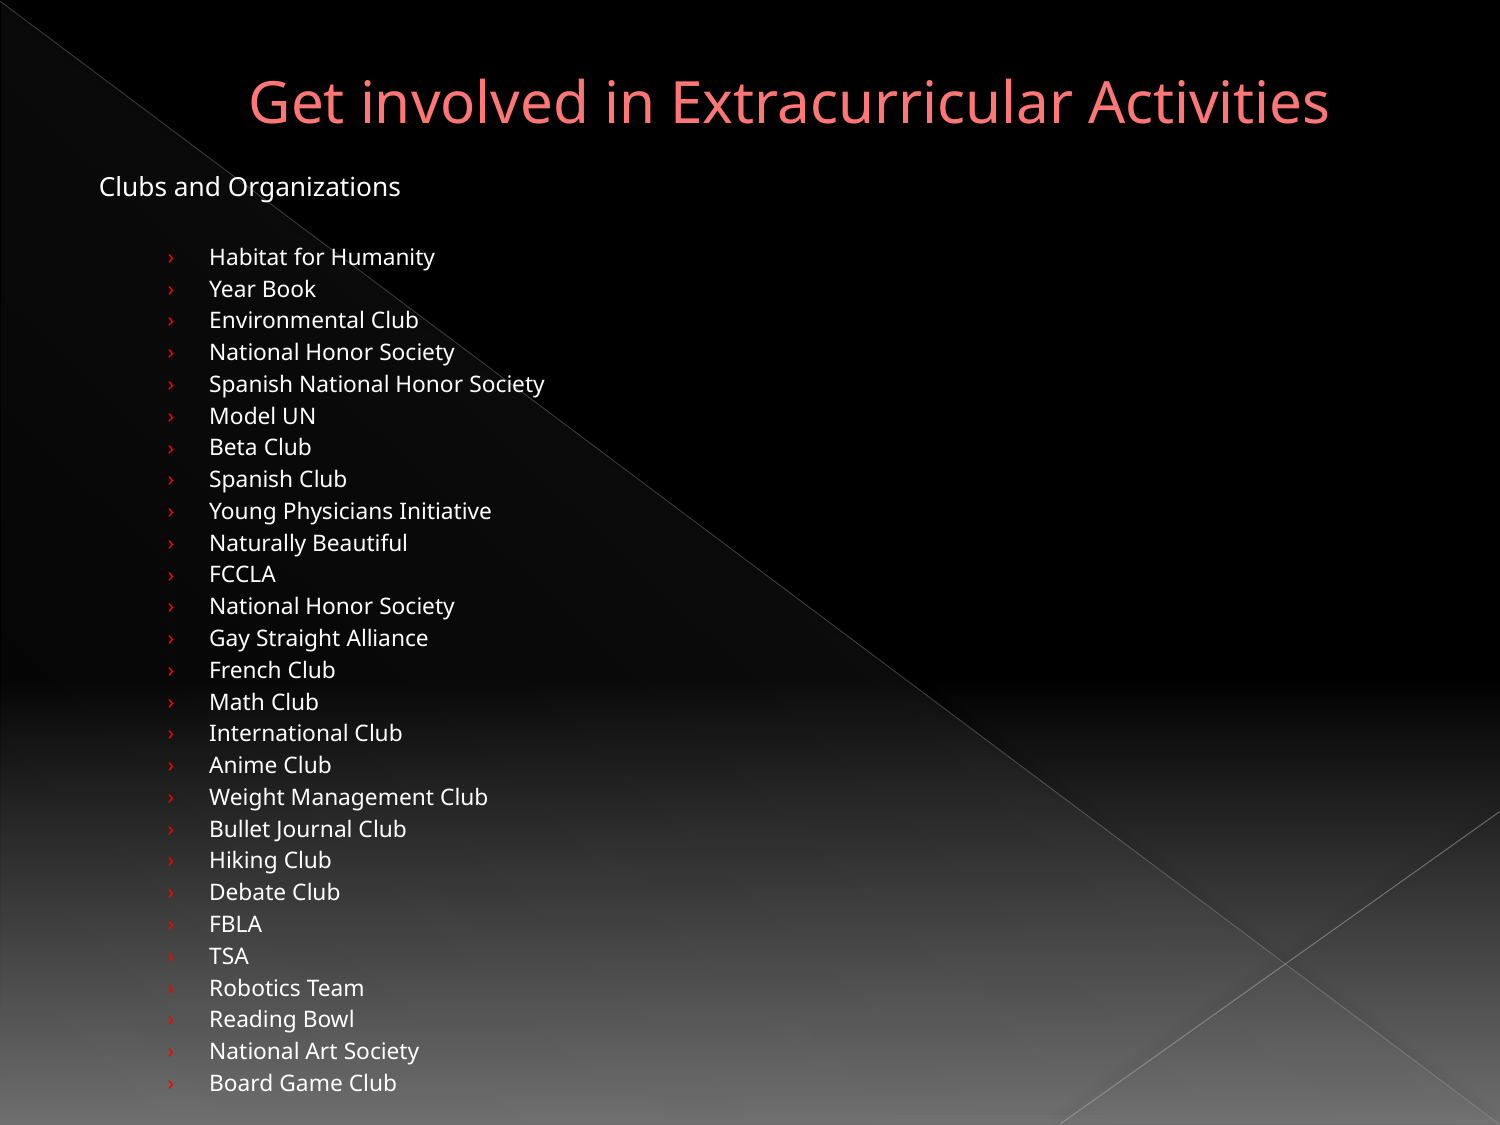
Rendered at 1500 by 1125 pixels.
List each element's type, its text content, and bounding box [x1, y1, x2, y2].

list Clubs and Organizations Habitat for Humanity Year Book Environmental Club National Honor Society Spanish National Honor Society Model UN Beta Club Spanish Club Young Physicians Initiative Naturally Beautiful FCCLA National Honor Society Gay Straight Alliance French Club Math Club International Club Anime Club Weight Management Club Bullet Journal Club Hiking Club Debate Club FBLA TSA Robotics Team Reading Bowl National Art Society Board Game Club [75, 162, 1425, 1113]
title Get involved in Extracurricular Activities [75, 24, 1425, 162]
